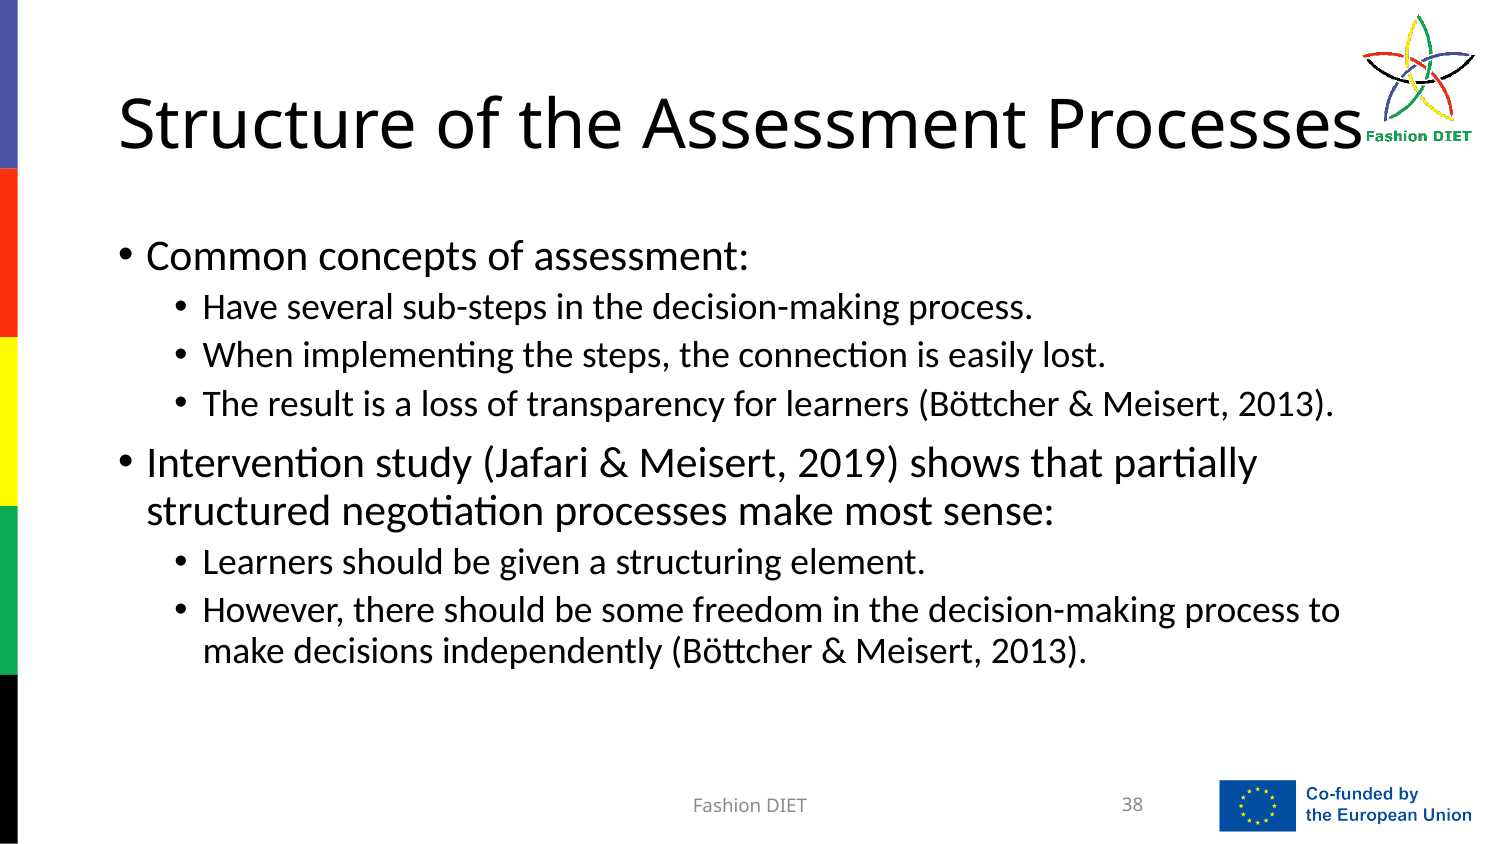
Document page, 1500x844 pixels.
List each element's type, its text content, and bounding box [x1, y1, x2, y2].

title Structure of the Assessment Processes [103, 45, 1397, 208]
picture [1216, 777, 1491, 835]
slide_number 38 [820, 783, 1159, 829]
picture [1358, 14, 1480, 151]
list Common concepts of assessment: Have several sub-steps in the decision-making process. When implementing the steps, the connection is easily lost. The result is a loss of transparency for learners (Böttcher & Meisert, 2013). Intervention study (Jafari & Meisert, 2019) shows that partially structured negotiation processes make most sense: Learners should be given a structuring element. However, there should be some freedom in the decision-making process to make decisions independently (Böttcher & Meisert, 2013). [103, 224, 1397, 760]
footer Fashion DIET [496, 782, 1004, 828]
